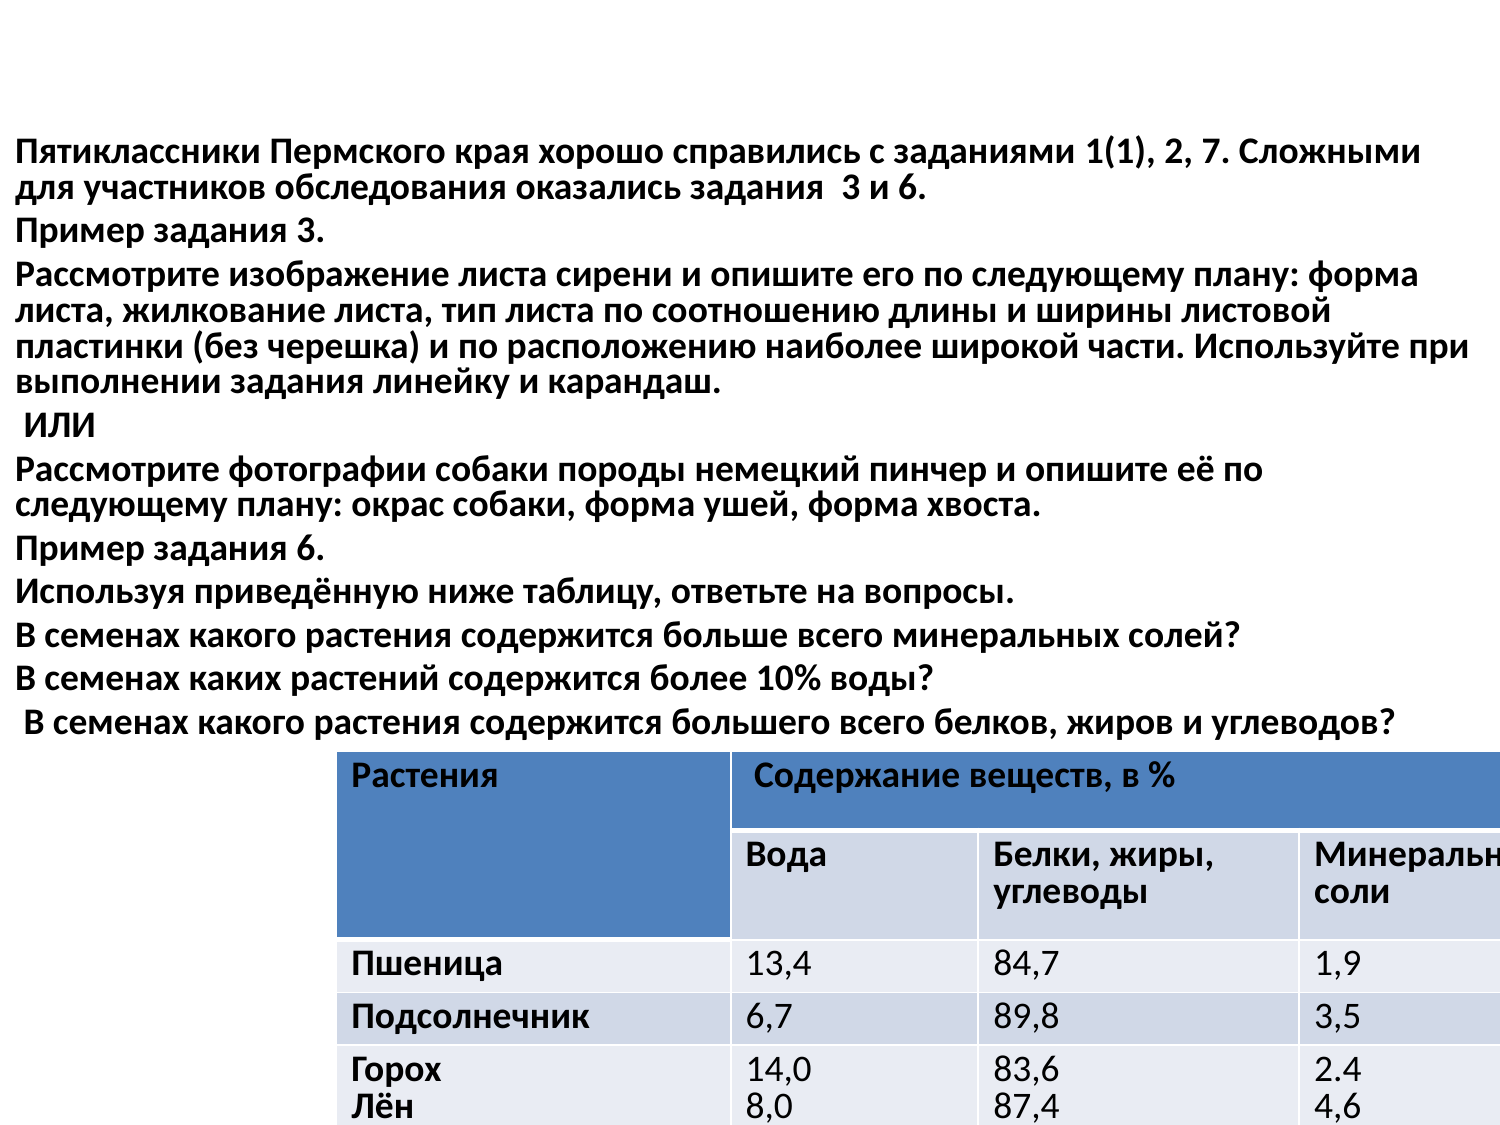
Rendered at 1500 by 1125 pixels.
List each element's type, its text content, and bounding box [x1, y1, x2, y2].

table_cell 6,7 [732, 993, 977, 1044]
table_header Растения [337, 752, 730, 937]
subtitle Пятиклассники Пермского края хорошо справились с заданиями 1(1), 2, 7. Сложными для участников обследования оказались задания 3 и 6. Пример задания 3. Рассмотрите изображение листа сирени и опишите его по следующему плану: форма листа, жилкование листа, тип листа по соотношению длины и ширины листовой пластинки (без черешка) и по расположению наиболее широкой части. Используйте при выполнении задания линейку и карандаш. ИЛИ Рассмотрите фотографии собаки породы немецкий пинчер и опишите её по следующему плану: окрас собаки, форма ушей, форма хвоста. Пример задания 6. Используя приведённую ниже таблицу, ответьте на вопросы. В семенах какого растения содержится больше всего минеральных солей? В семенах каких растений содержится более 10% воды? В семенах какого растения содержится большего всего белков, жиров и углеводов? [0, 30, 1500, 1083]
table_cell Минеральные соли [1300, 833, 1500, 939]
table_cell 84,7 [979, 941, 1298, 992]
table_cell 13,4 [732, 941, 977, 992]
table_header Содержание веществ, в % [732, 752, 1500, 828]
table_cell 2.4 4,6 [1300, 1046, 1500, 1125]
table_cell Белки, жиры, углеводы [979, 833, 1298, 939]
table_cell 3,5 [1300, 993, 1500, 1044]
table_cell Пшеница [337, 942, 730, 992]
table_cell 1,9 [1300, 941, 1500, 992]
table_cell Вода [732, 833, 977, 939]
table_cell Горох Лён [337, 1046, 730, 1125]
table_cell Подсолнечник [337, 993, 730, 1044]
table_cell 89,8 [979, 993, 1298, 1044]
table_cell 83,6 87,4 [979, 1046, 1298, 1125]
table_cell 14,0 8,0 [732, 1046, 977, 1125]
